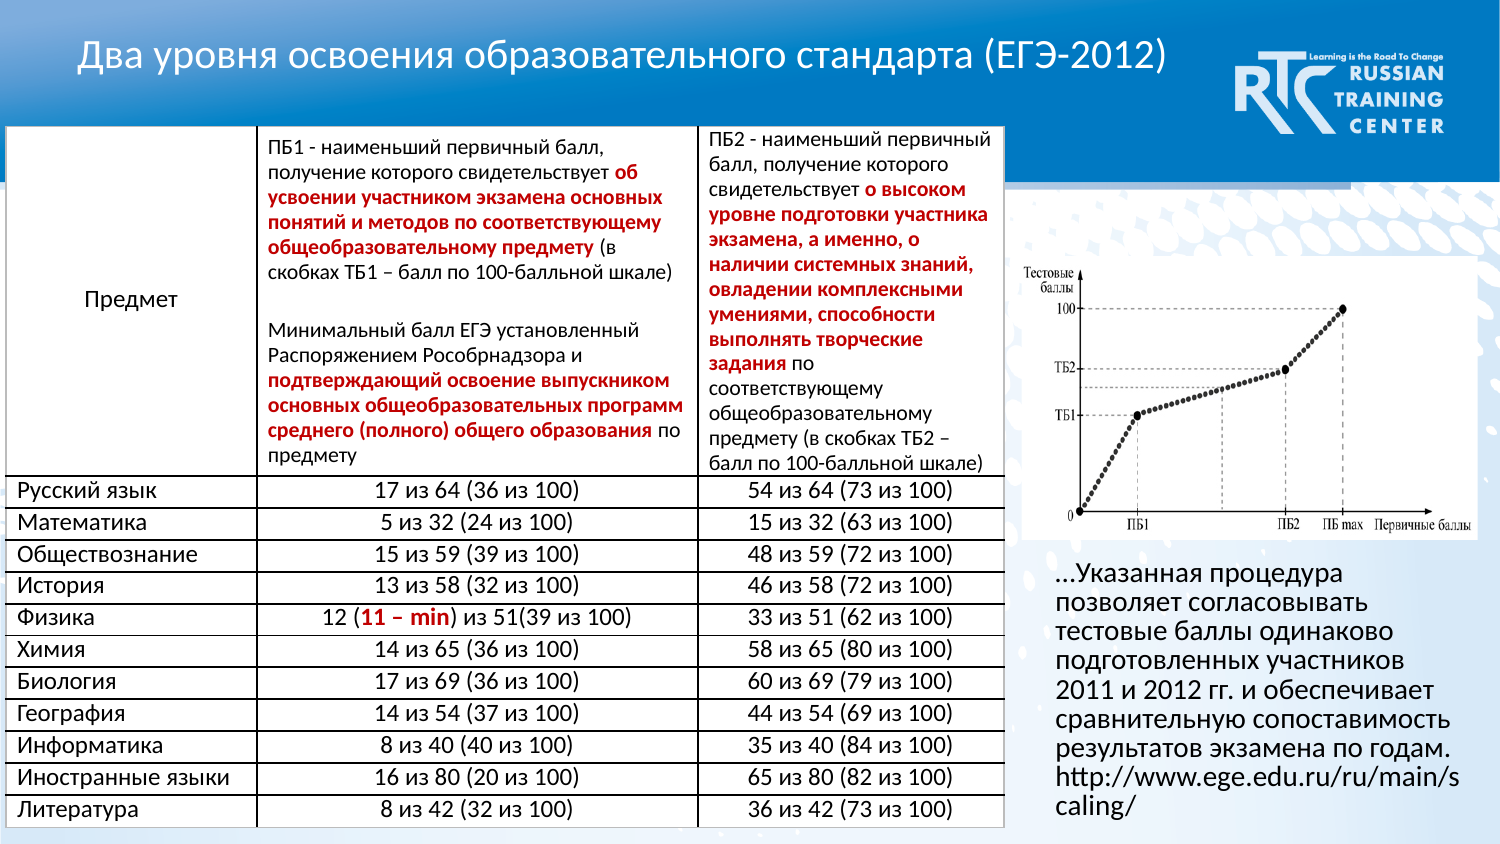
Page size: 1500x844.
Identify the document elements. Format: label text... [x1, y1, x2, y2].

table_header ПБ2 - наименьший первичный балл, получение которого свидетельствует о высоком уровне подготовки участника экзамена, а именно, о наличии системных знаний, овладении комплексными умениями, способности выполнять творческие задания по соответствующему общеобразовательному предмету (в скобках ТБ2 – балл по 100-балльной шкале) [699, 198, 1003, 475]
table_cell 5 из 32 (24 из 100) [258, 509, 697, 539]
table_cell 16 из 80 (20 из 100) [258, 764, 697, 794]
table_cell Иностранные языки [7, 764, 256, 794]
table_cell 17 из 69 (36 из 100) [258, 668, 697, 698]
table_cell 15 из 59 (39 из 100) [258, 541, 697, 571]
table_cell Математика [7, 509, 256, 539]
table_cell 14 из 65 (36 из 100) [258, 636, 697, 666]
table_cell Литература [7, 796, 256, 827]
picture [0, 0, 1500, 844]
table_cell 60 из 69 (79 из 100) [699, 668, 1003, 698]
table_cell 12 (11 – min) из 51(39 из 100) [258, 605, 697, 635]
table_cell 33 из 51 (62 из 100) [699, 605, 1003, 635]
table_cell Русский язык [7, 477, 256, 507]
table_cell 17 из 64 (36 из 100) [258, 477, 697, 507]
table_cell 58 из 65 (80 из 100) [699, 636, 1003, 666]
table_cell Информатика [7, 732, 256, 762]
table_cell Обществознание [7, 541, 256, 571]
table_cell 54 из 64 (73 из 100) [699, 477, 1003, 507]
table_cell 44 из 54 (69 из 100) [699, 700, 1003, 730]
table_cell 48 из 59 (72 из 100) [699, 541, 1003, 571]
table_cell География [7, 700, 256, 730]
table_header Предмет [7, 198, 256, 475]
table_cell Химия [7, 636, 256, 666]
text_box …Указанная процедура позволяет согласовывать тестовые баллы одинаково подготовленных участников 2011 и 2012 гг. и обеспечивает сравнительную сопоставимость результатов экзамена по годам. http://www.ege.edu.ru/ru/main/scaling/ [1040, 551, 1478, 830]
table_cell 15 из 32 (63 из 100) [699, 509, 1003, 539]
table_cell 36 из 42 (73 из 100) [699, 796, 1003, 827]
table_cell 46 из 58 (72 из 100) [699, 573, 1003, 603]
table_cell 8 из 42 (32 из 100) [258, 796, 697, 827]
table_cell Физика [7, 605, 256, 635]
table_cell 35 из 40 (84 из 100) [699, 732, 1003, 762]
table_cell Биология [7, 668, 256, 698]
table_cell 65 из 80 (82 из 100) [699, 764, 1003, 794]
table_cell 8 из 40 (40 из 100) [258, 732, 697, 762]
table_cell История [7, 573, 256, 603]
table_cell 14 из 54 (37 из 100) [258, 700, 697, 730]
table_header ПБ1 - наименьший первичный балл, получение которого свидетельствует об усвоении участником экзамена основных понятий и методов по соответствующему общеобразовательному предмету (в скобках ТБ1 – балл по 100-балльной шкале) Минимальный балл ЕГЭ установленный Распоряжением Рособрнадзора и подтверждающий освоение выпускником основных общеобразовательных программ среднего (полного) общего образования по предмету [258, 198, 697, 475]
table_cell 13 из 58 (32 из 100) [258, 573, 697, 603]
